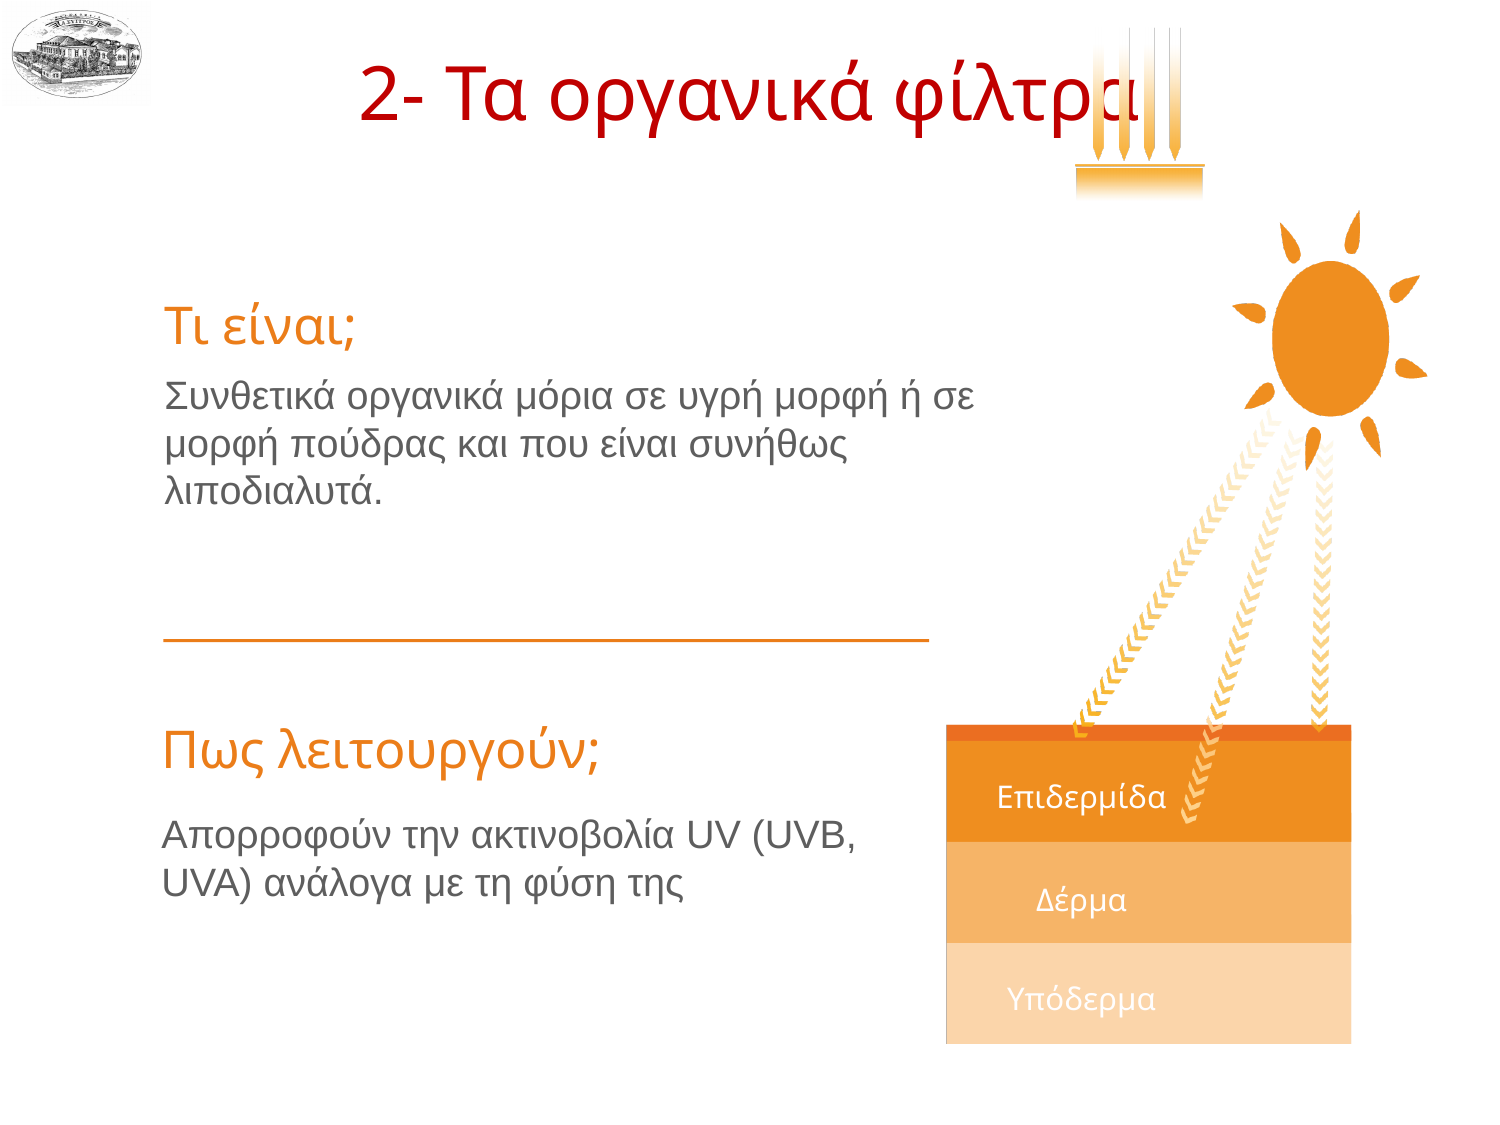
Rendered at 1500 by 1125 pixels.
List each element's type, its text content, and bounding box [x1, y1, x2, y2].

picture [1075, 27, 1206, 202]
text_box 2- Τα οργανικά φίλτρα [358, 69, 1070, 134]
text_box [161, 210, 1428, 1044]
picture [2, 1, 152, 106]
